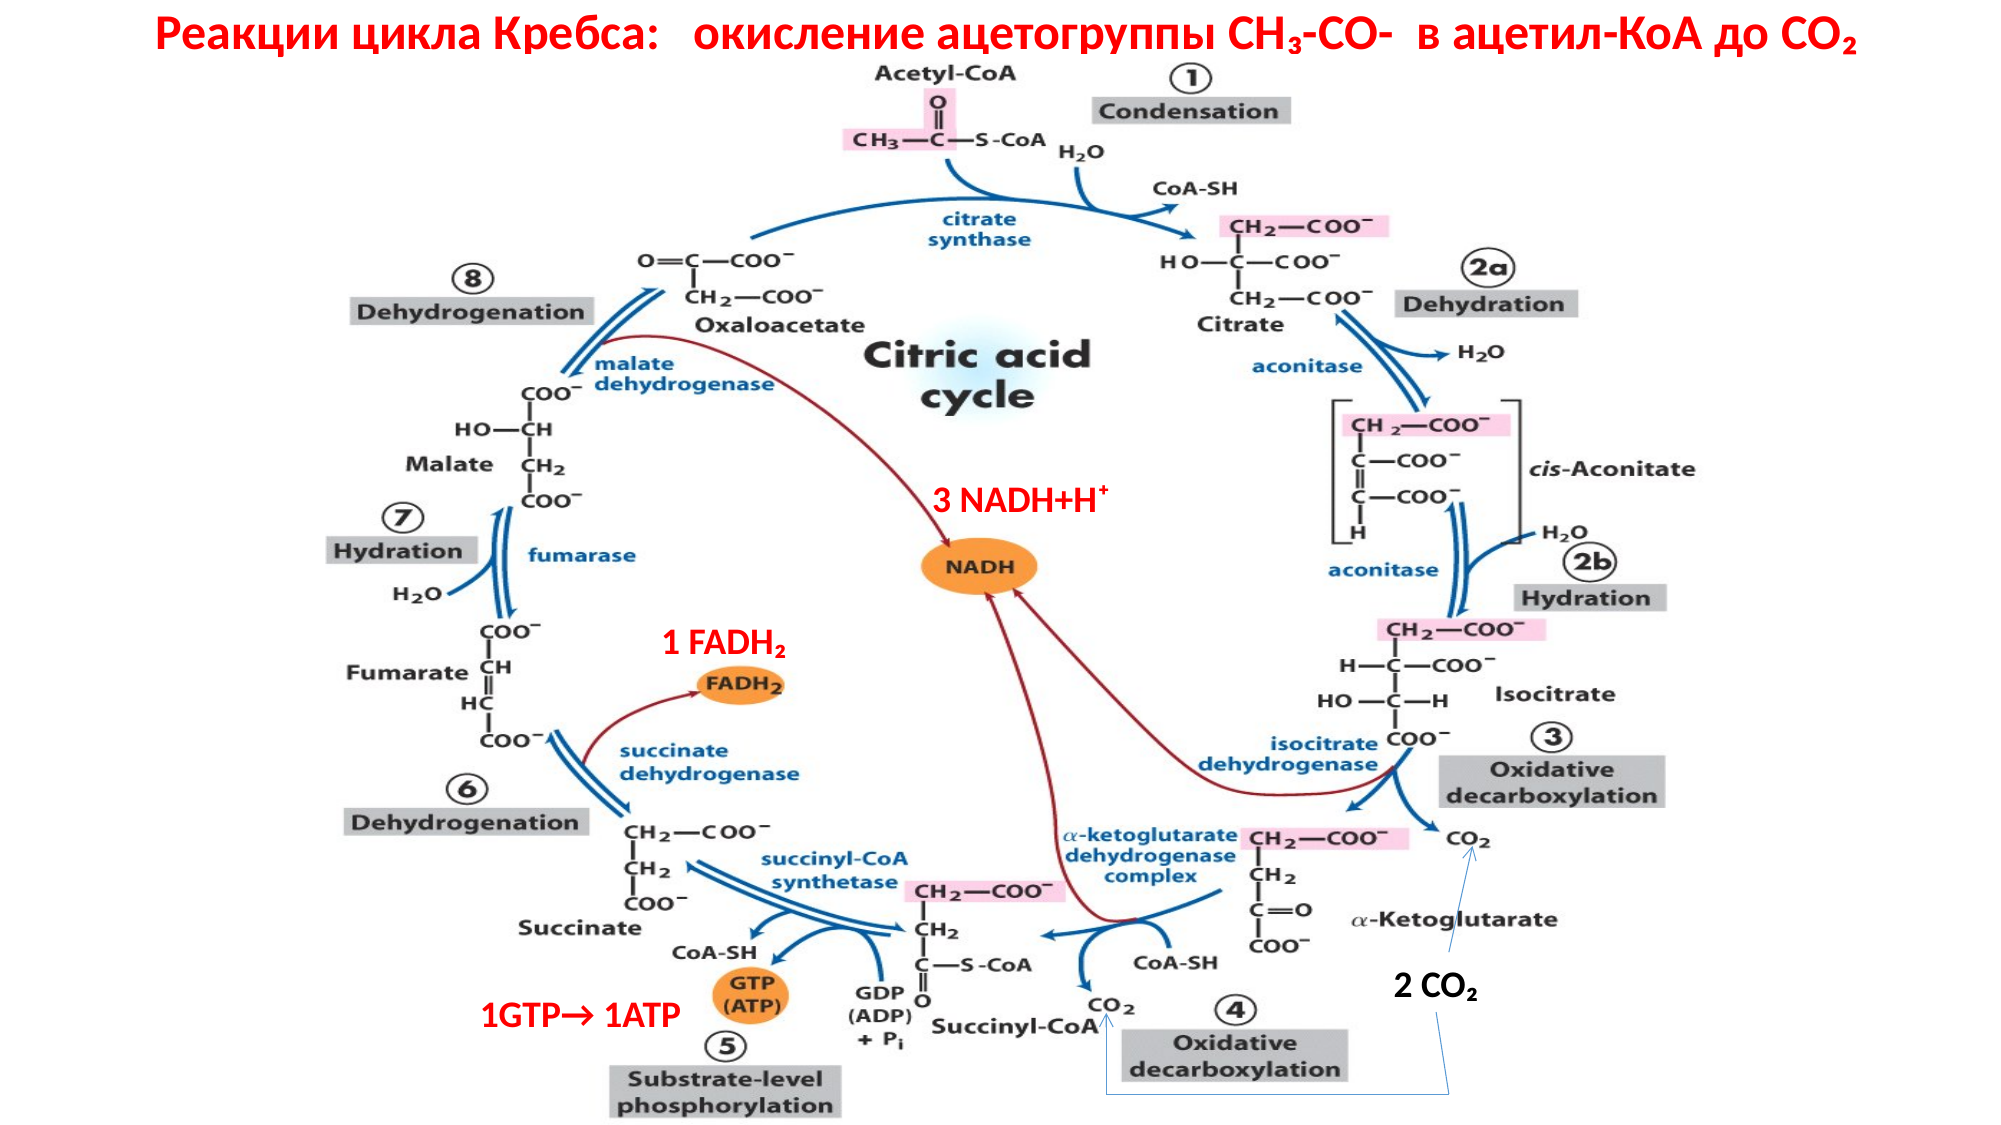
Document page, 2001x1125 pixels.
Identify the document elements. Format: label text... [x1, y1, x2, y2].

title Реакции цикла Кребса: окисление ацетогруппы СН₃-СО- в ацетил-КоА до СО₂ [127, 0, 1970, 67]
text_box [1448, 845, 1473, 953]
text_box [1436, 1012, 1449, 1093]
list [314, 54, 1709, 1125]
